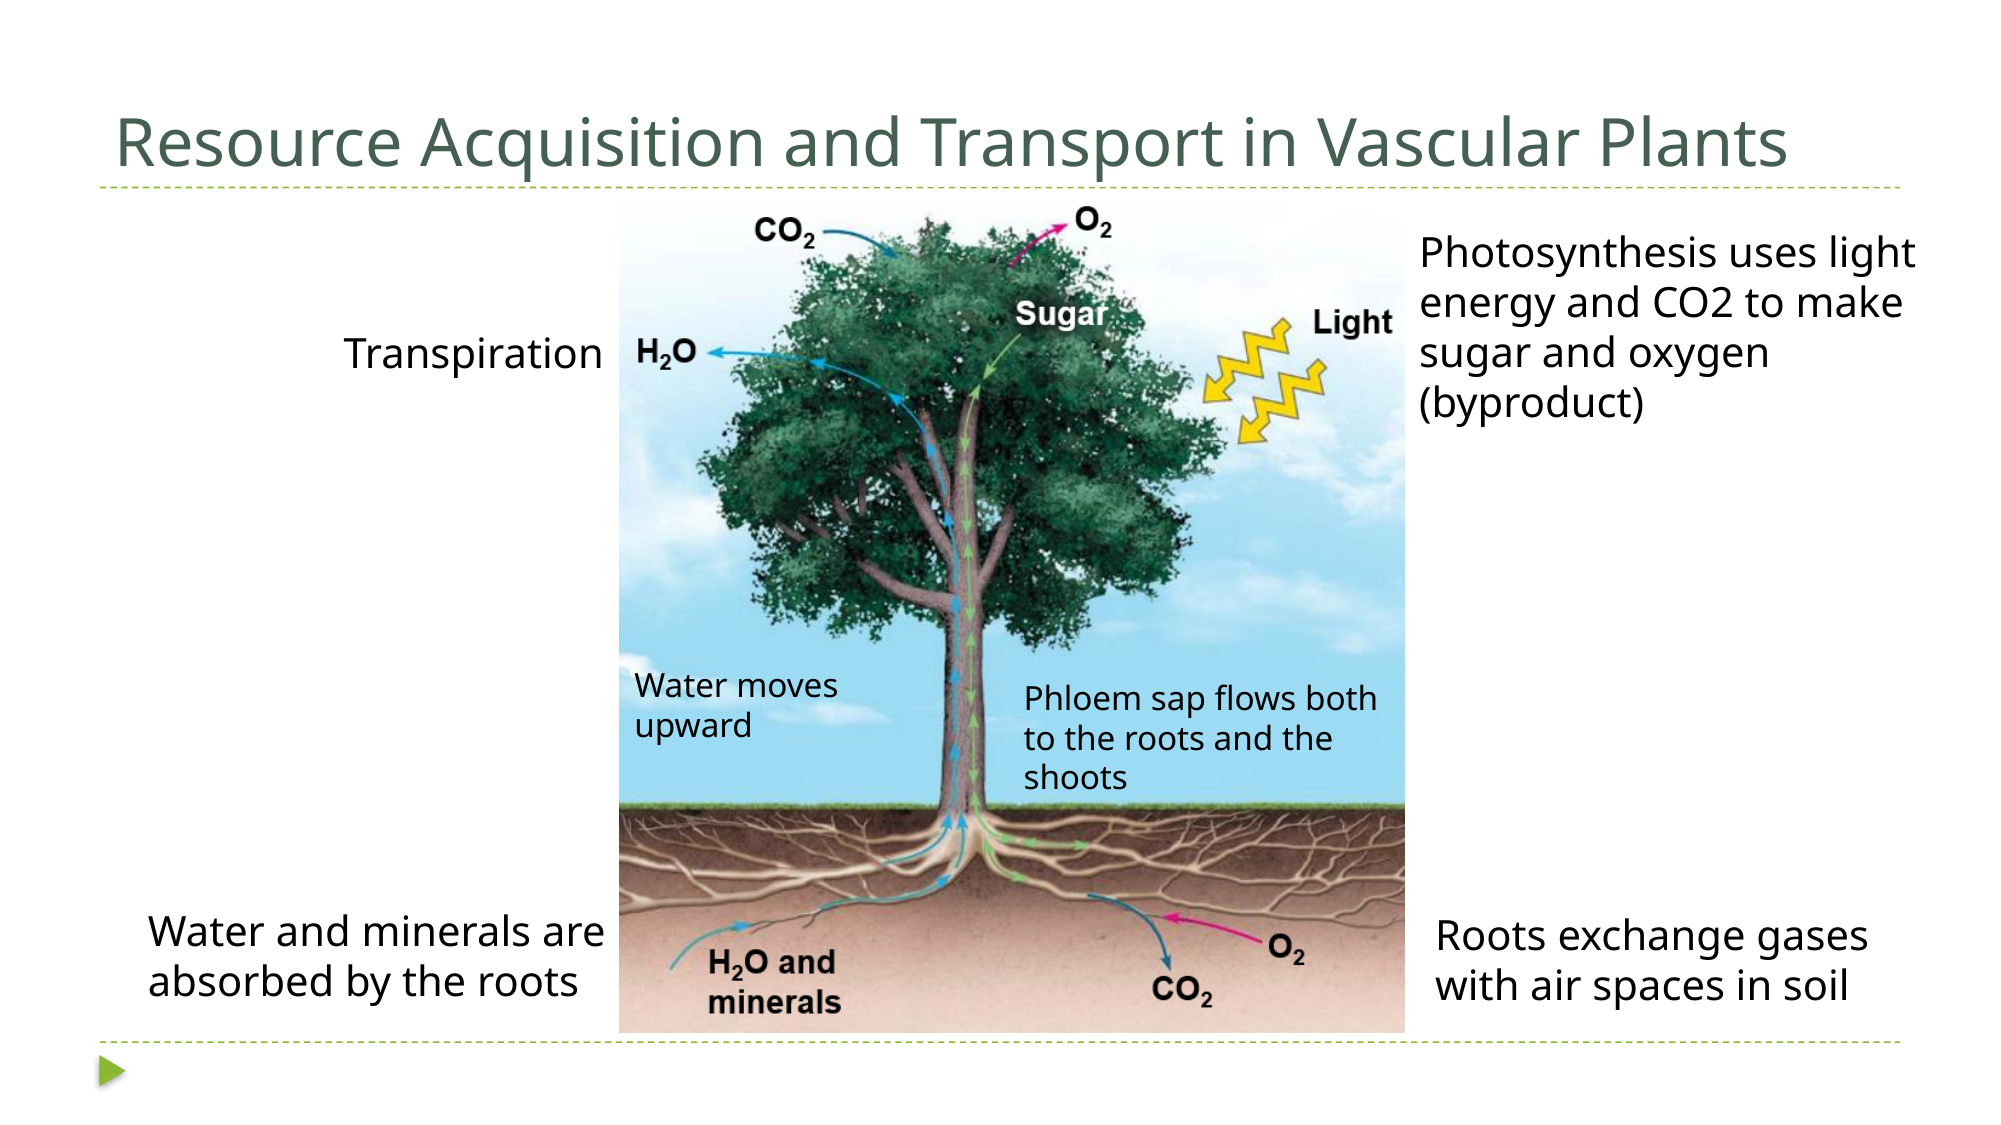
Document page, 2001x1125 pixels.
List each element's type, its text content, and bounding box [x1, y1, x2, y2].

picture [619, 199, 1405, 1033]
text_box Water and minerals are absorbed by the roots [133, 897, 613, 1013]
text_box Roots exchange gases with air spaces in soil [1420, 901, 1915, 1017]
text_box Transpiration [328, 319, 613, 385]
text_box Photosynthesis uses light energy and CO2 to make sugar and oxygen (byproduct) [1410, 218, 2000, 434]
title Resource Acquisition and Transport in Vascular Plants [99, 24, 1955, 188]
